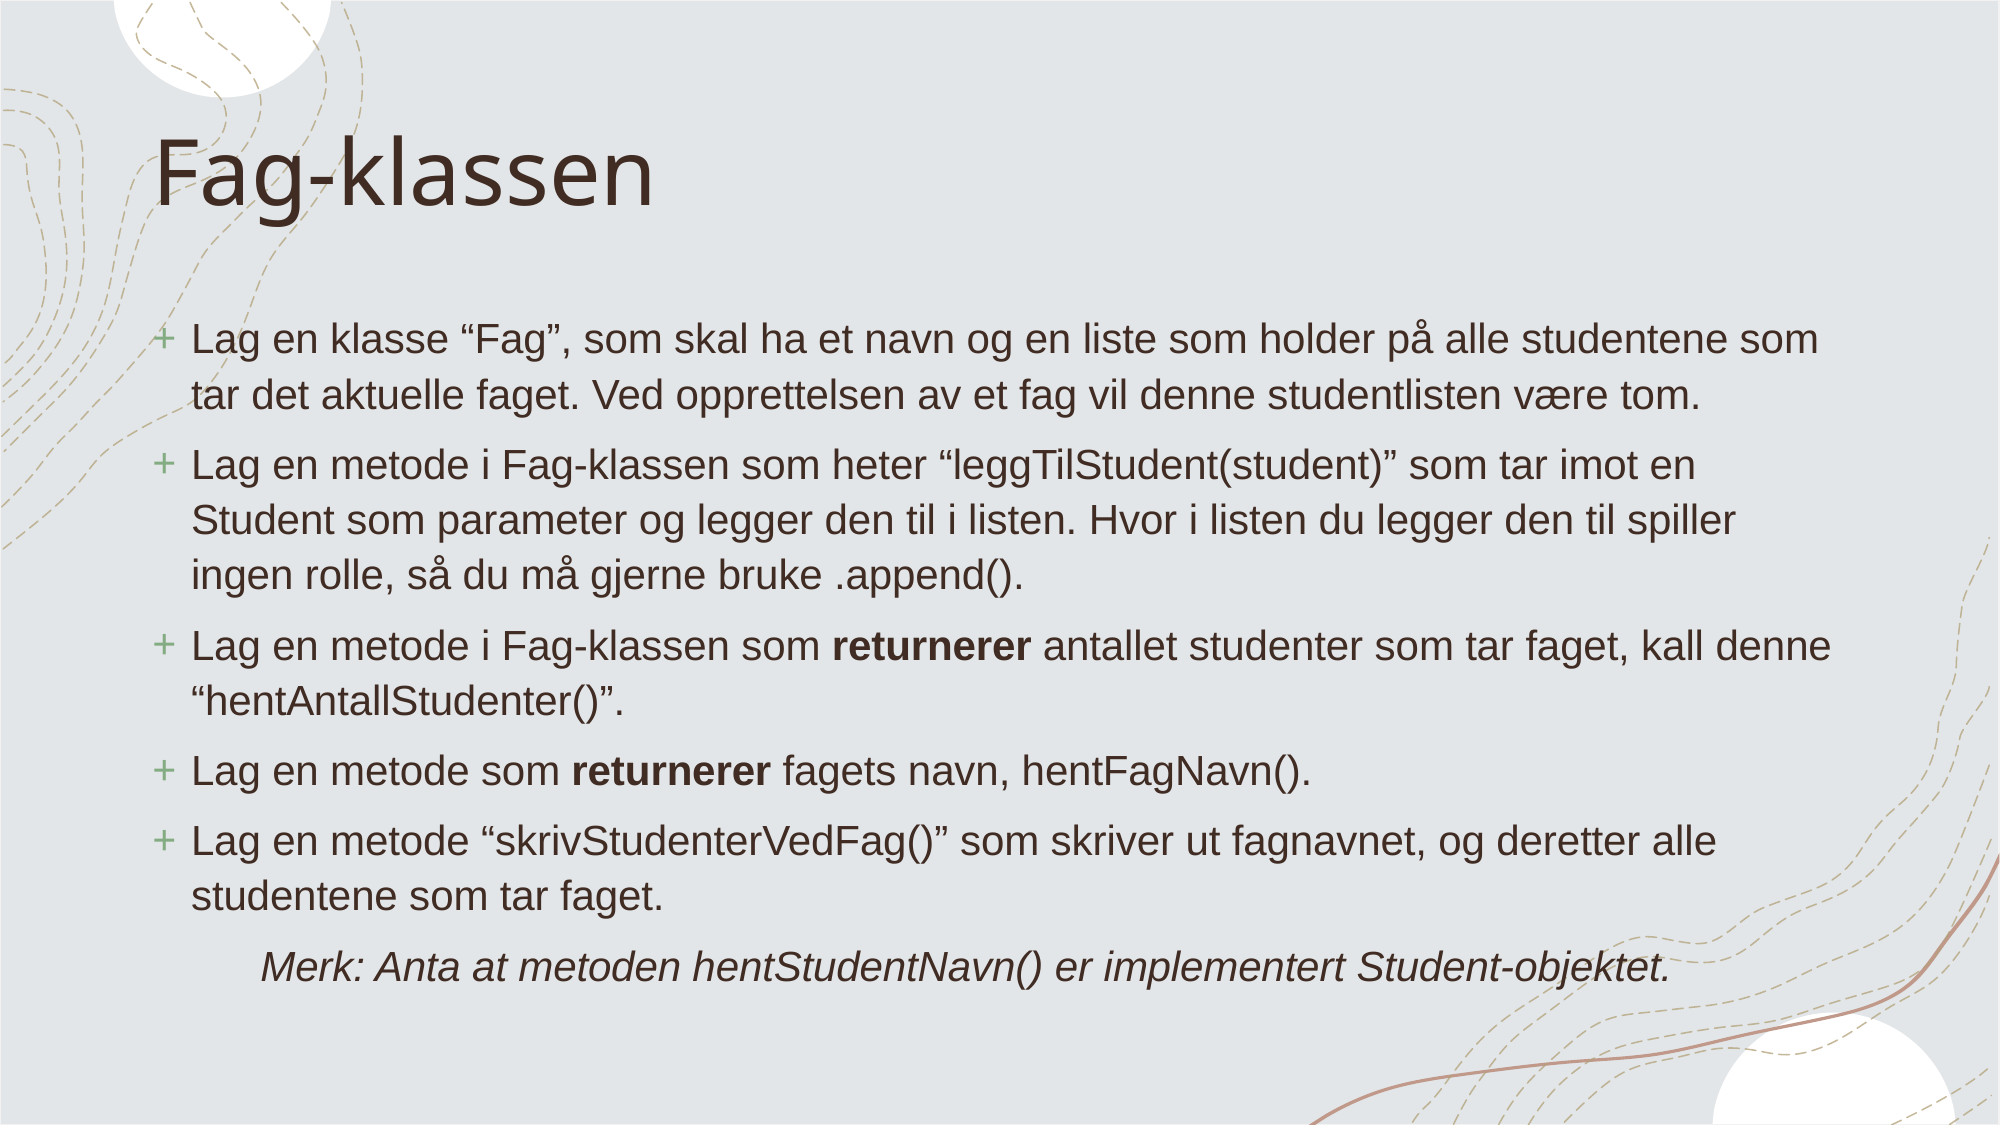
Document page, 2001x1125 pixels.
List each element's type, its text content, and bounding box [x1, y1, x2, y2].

title Fag-klassen [137, 59, 1863, 278]
list Lag en klasse “Fag”, som skal ha et navn og en liste som holder på alle studentene som tar det aktuelle faget. Ved opprettelsen av et fag vil denne studentlisten være tom. Lag en metode i Fag-klassen som heter “leggTilStudent(student)” som tar imot en Student som parameter og legger den til i listen. Hvor i listen du legger den til spiller ingen rolle, så du må gjerne bruke .append(). Lag en metode i Fag-klassen som returnerer antallet studenter som tar faget, kall denne “hentAntallStudenter()”. Lag en metode som returnerer fagets navn, hentFagNavn(). Lag en metode “skrivStudenterVedFag()” som skriver ut fagnavnet, og deretter alle studentene som tar faget. Merk: Anta at metoden hentStudentNavn() er implementert Student-objektet. [137, 299, 1863, 1014]
